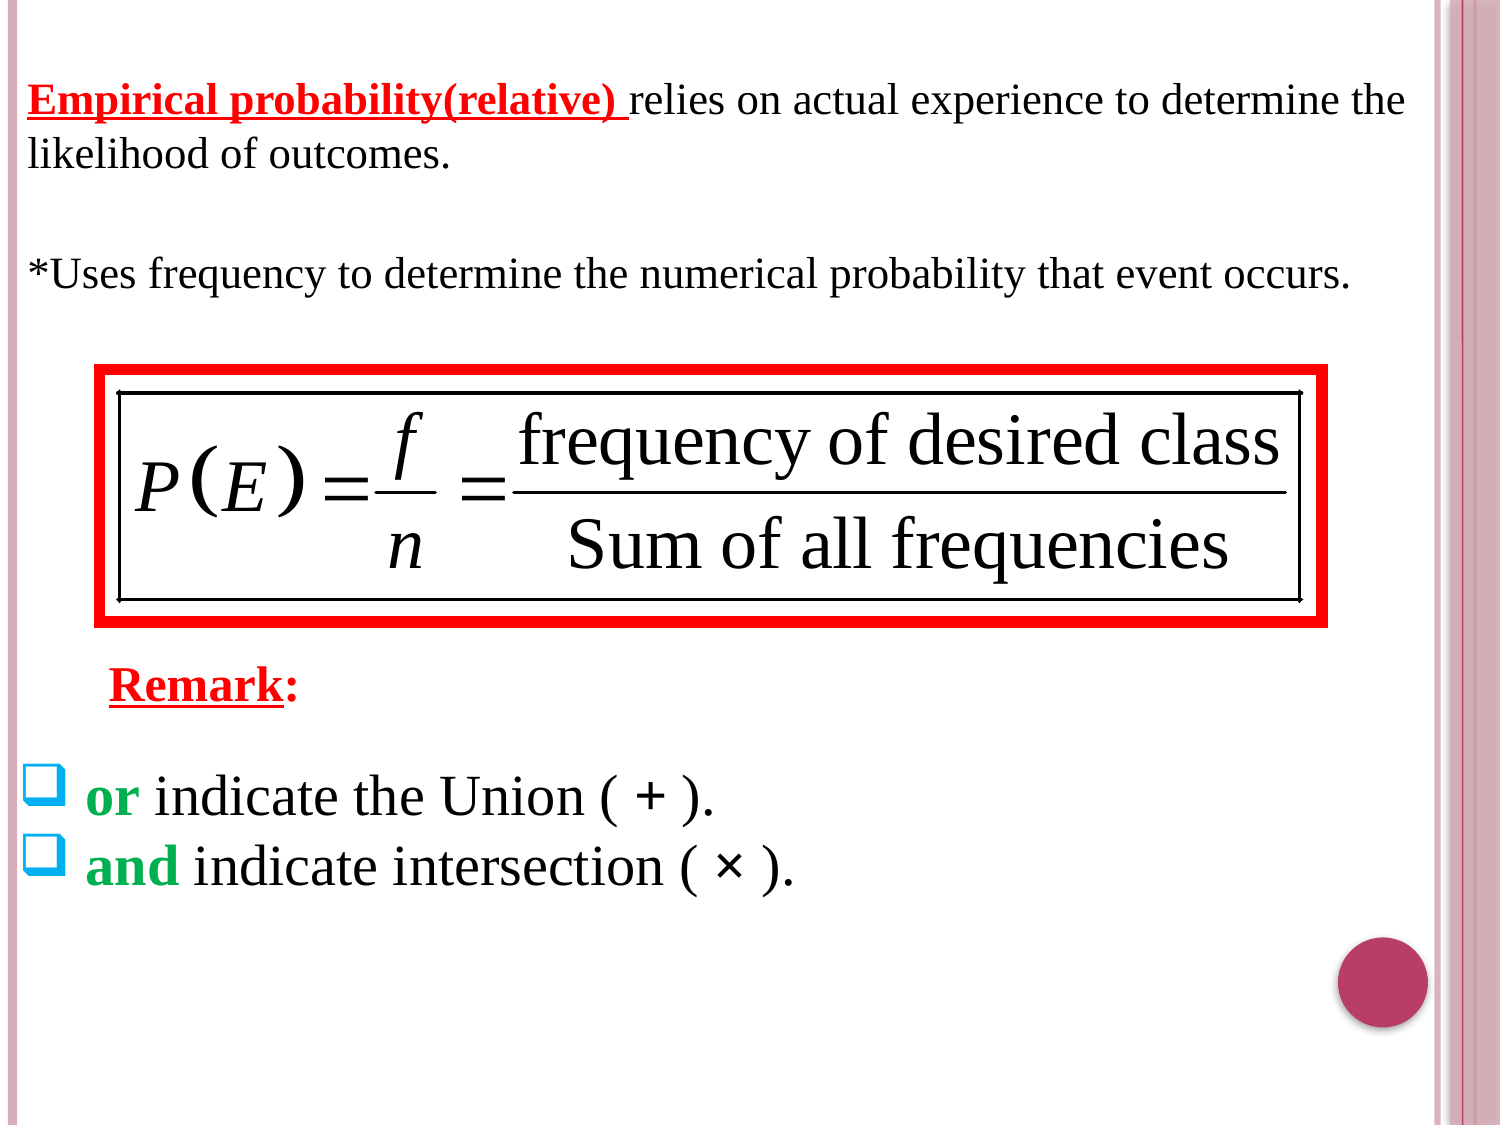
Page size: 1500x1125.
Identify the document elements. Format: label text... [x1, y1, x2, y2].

text_box or indicate the Union ( + ). and indicate intersection ( × ). [3, 749, 811, 905]
text_box Remark: [93, 644, 340, 720]
text_box Empirical probability(relative) relies on actual experience to determine the likelihood of outcomes. *Uses frequency to determine the numerical probability that event occurs. [12, 62, 1450, 340]
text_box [104, 374, 1317, 617]
